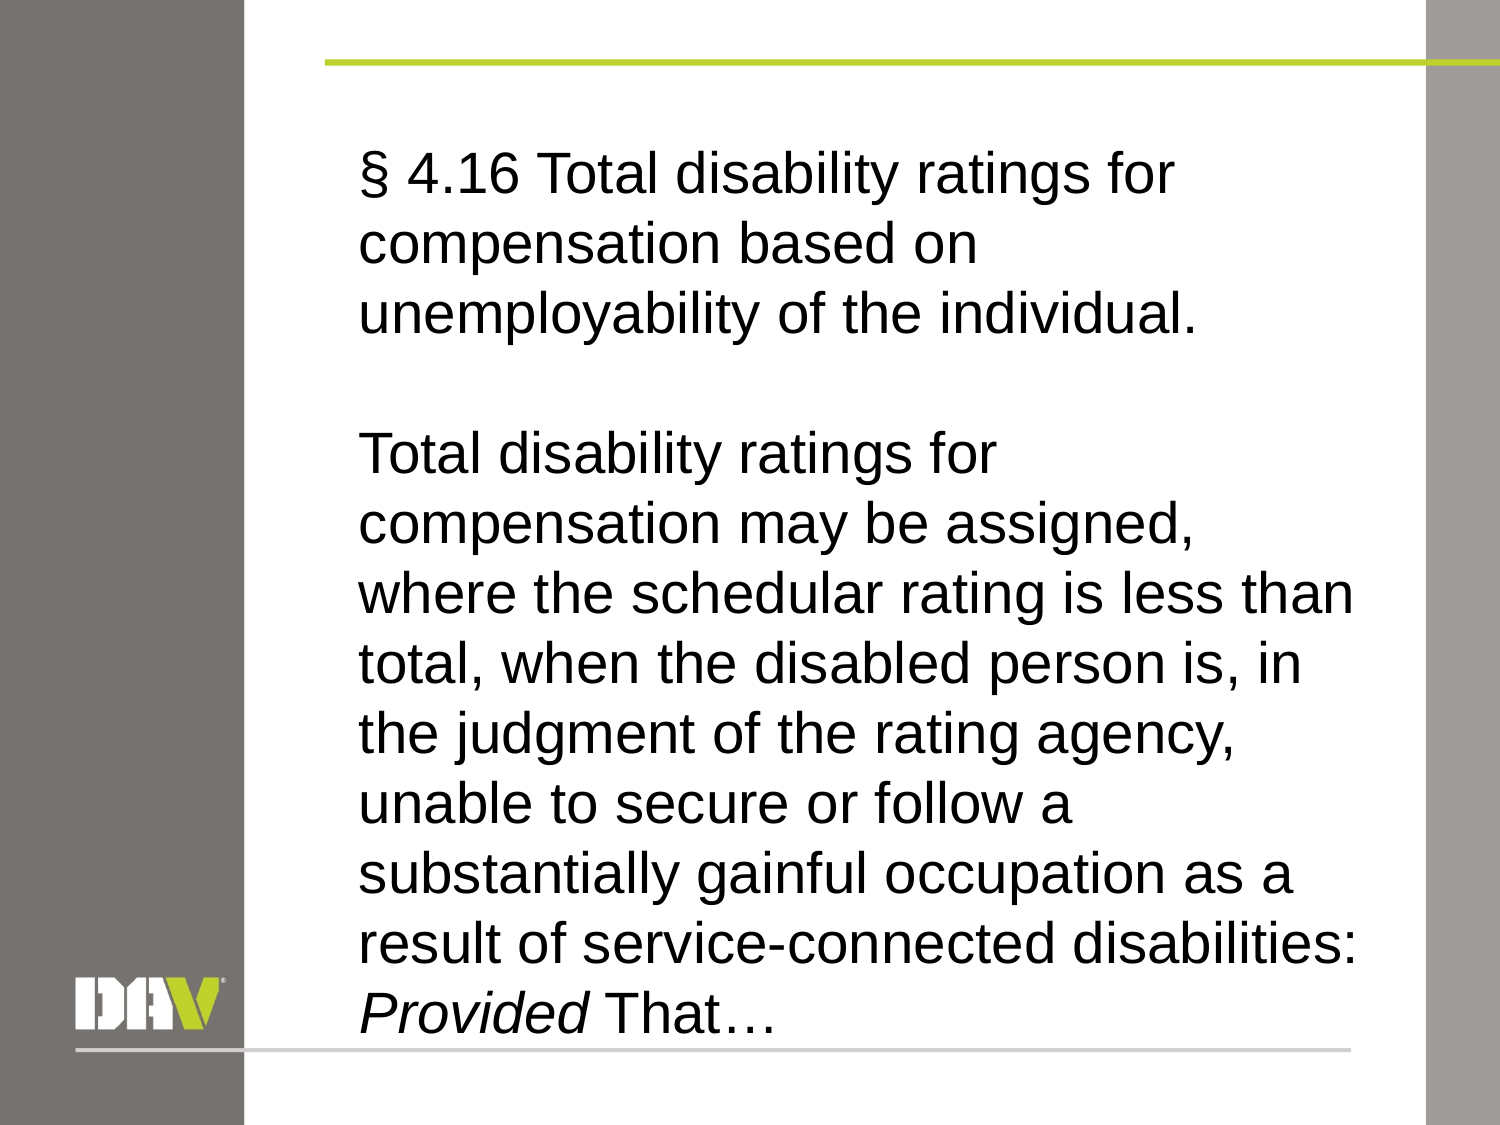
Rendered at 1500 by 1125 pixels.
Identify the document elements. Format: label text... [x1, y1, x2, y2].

picture [0, 0, 1500, 1125]
text_box § 4.16 Total disability ratings for compensation based on unemployability of the individual. Total disability ratings for compensation may be assigned, where the schedular rating is less than total, when the disabled person is, in the judgment of the rating agency, unable to secure or follow a substantially gainful occupation as a result of service-connected disabilities: Provided That… [324, 127, 1383, 1113]
